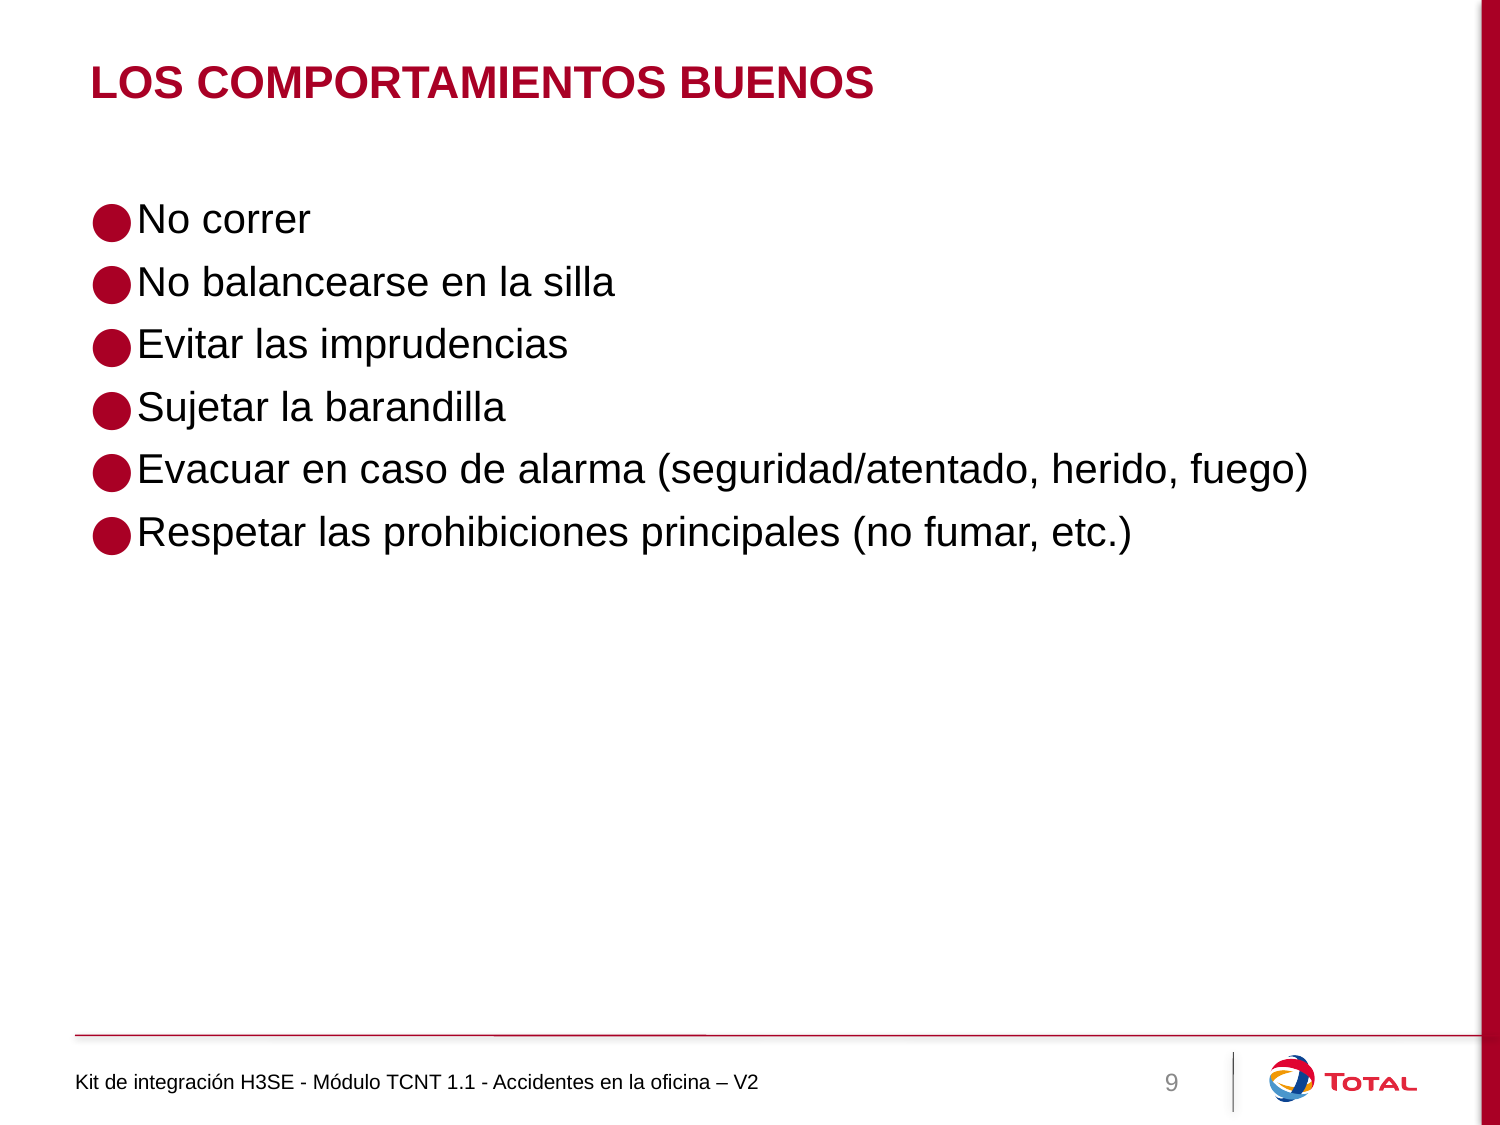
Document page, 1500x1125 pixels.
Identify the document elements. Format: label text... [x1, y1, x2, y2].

slide_number 9 [1074, 1051, 1194, 1112]
picture [1260, 1045, 1426, 1112]
list No correr No balancearse en la silla Evitar las imprudencias Sujetar la barandilla Evacuar en caso de alarma (seguridad/atentado, herido, fuego) Respetar las prohibiciones principales (no fumar, etc.) [75, 184, 1424, 1012]
footer Kit de integración H3SE - Módulo TCNT 1.1 - Accidentes en la oficina – V2 [75, 1051, 988, 1112]
title Los comportamientos buenos [75, 45, 1424, 150]
